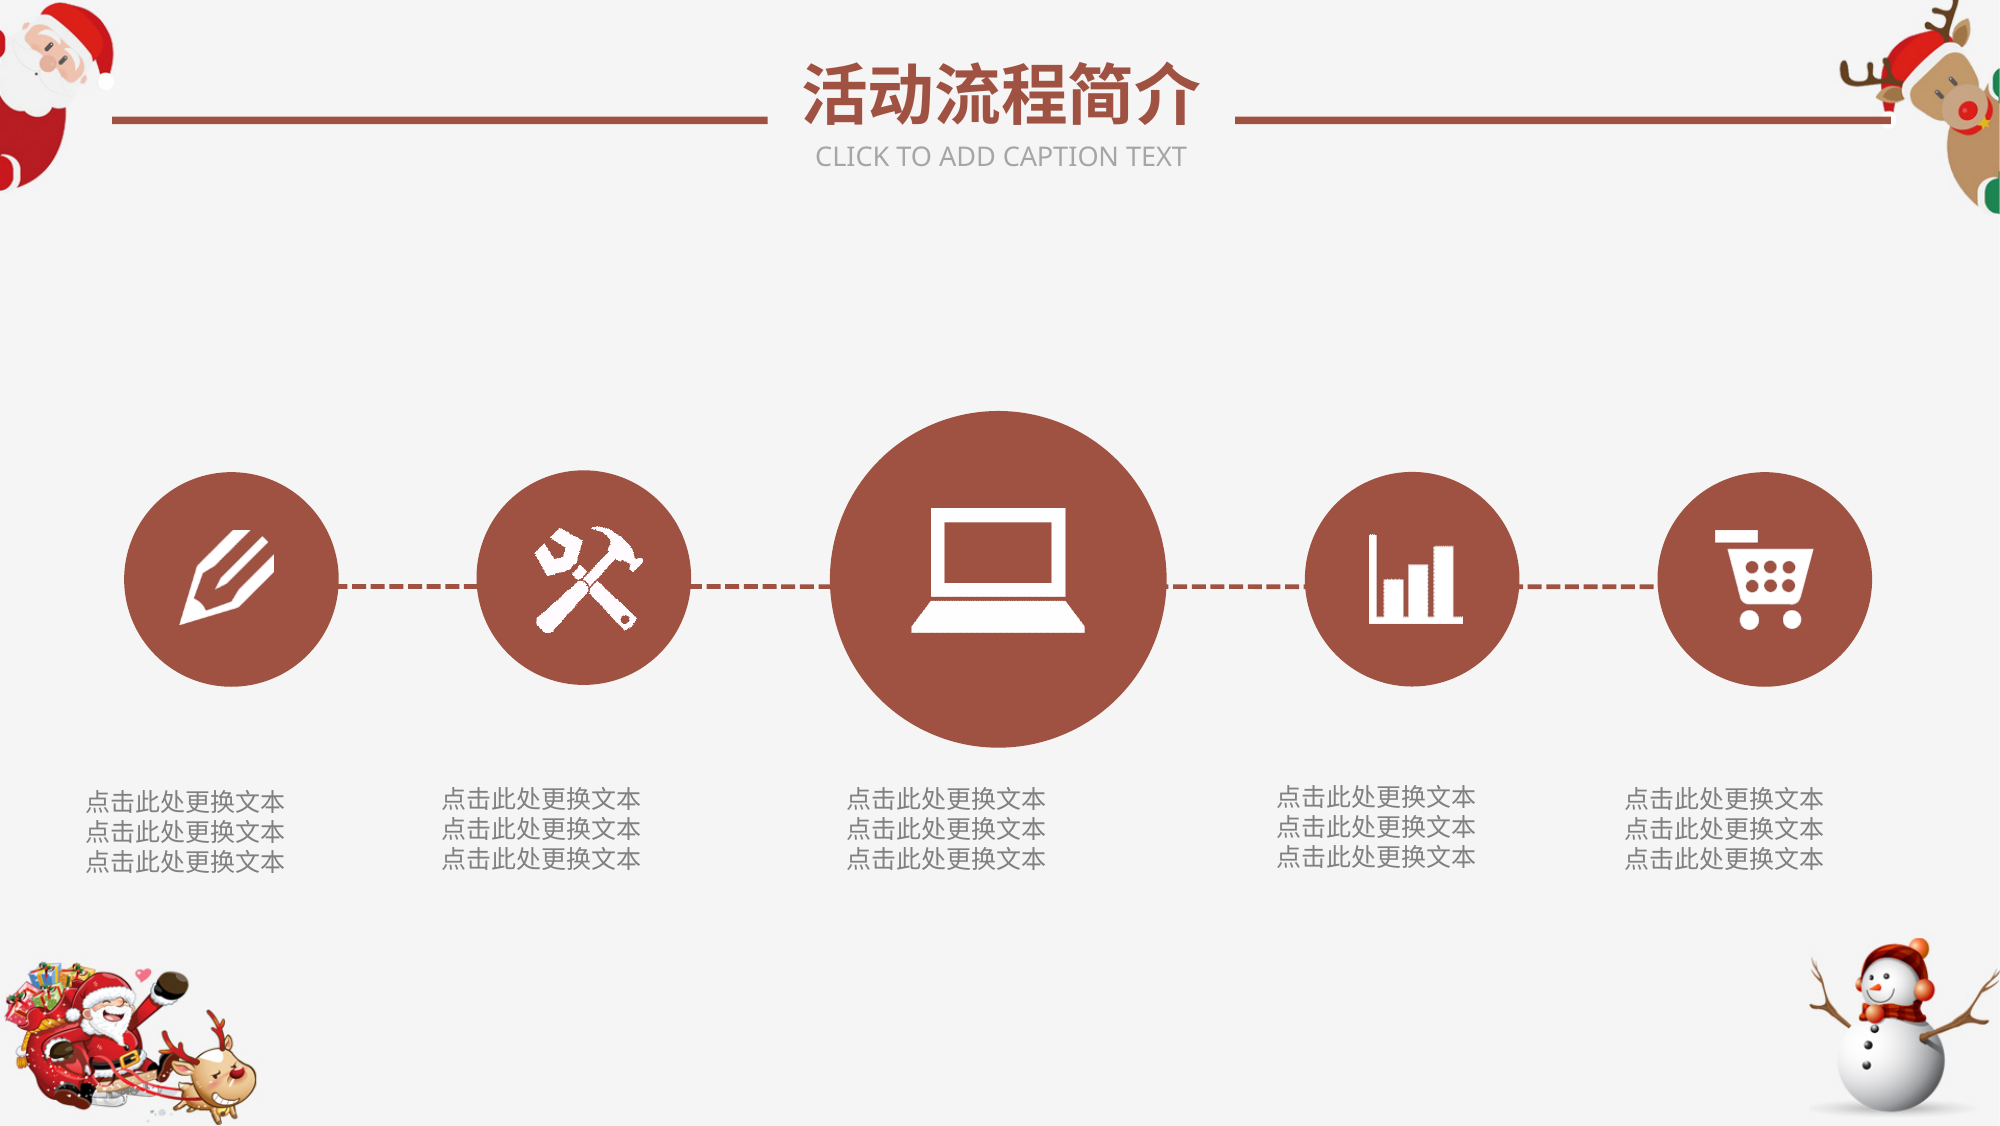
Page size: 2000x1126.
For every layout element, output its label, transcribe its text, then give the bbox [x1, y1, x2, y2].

text_box 点击此处更换文本 点击此处更换文本 点击此处更换文本 [1609, 776, 1840, 881]
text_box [112, 52, 1891, 173]
picture [0, 0, 2000, 1126]
text_box [1304, 471, 1520, 687]
text_box [829, 410, 1167, 748]
text_box 点击此处更换文本 点击此处更换文本 点击此处更换文本 [1261, 773, 1492, 879]
text_box 点击此处更换文本 点击此处更换文本 点击此处更换文本 [426, 776, 657, 881]
text_box [1657, 472, 1873, 687]
text_box [124, 472, 339, 687]
text_box [476, 470, 692, 685]
text_box 点击此处更换文本 点击此处更换文本 点击此处更换文本 [70, 779, 301, 884]
text_box 点击此处更换文本 点击此处更换文本 点击此处更换文本 [831, 775, 1062, 881]
